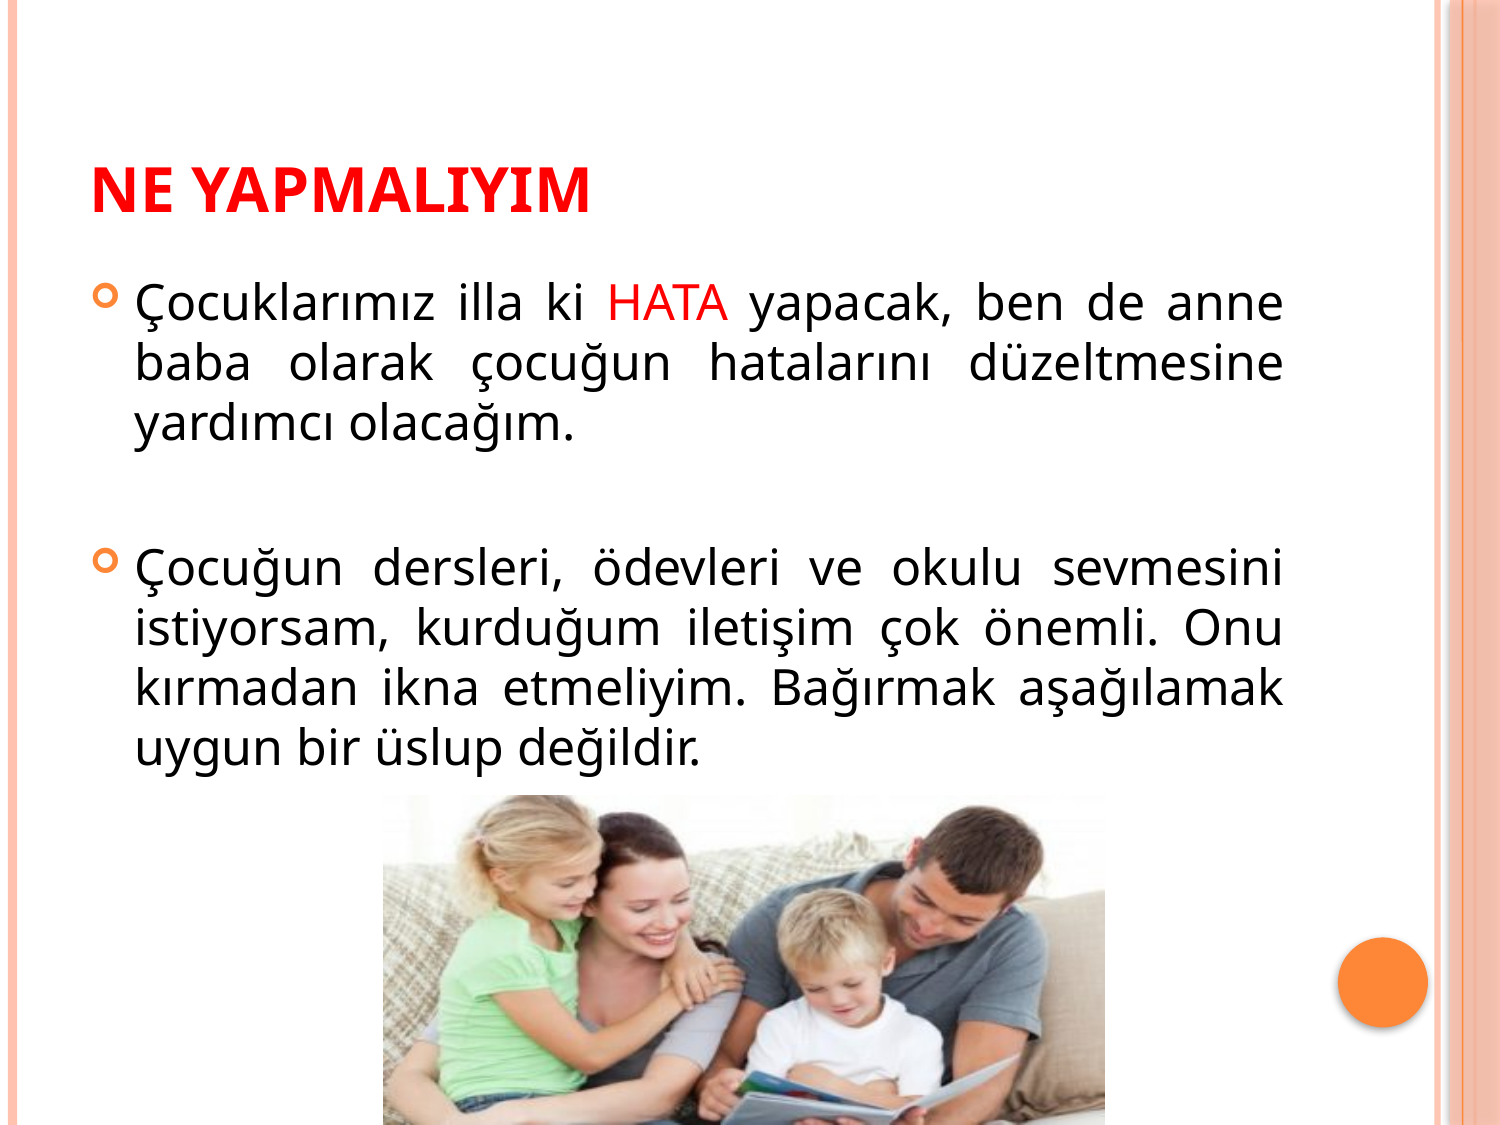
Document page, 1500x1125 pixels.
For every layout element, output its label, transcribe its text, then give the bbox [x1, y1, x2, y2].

picture [383, 794, 1105, 1125]
title Ne yapmalıyım [75, 45, 1300, 233]
list Çocuklarımız illa ki HATA yapacak, ben de anne baba olarak çocuğun hatalarını düzeltmesine yardımcı olacağım. Çocuğun dersleri, ödevleri ve okulu sevmesini istiyorsam, kurduğum iletişim çok önemli. Onu kırmadan ikna etmeliyim. Bağırmak aşağılamak uygun bir üslup değildir. [75, 262, 1300, 1062]
